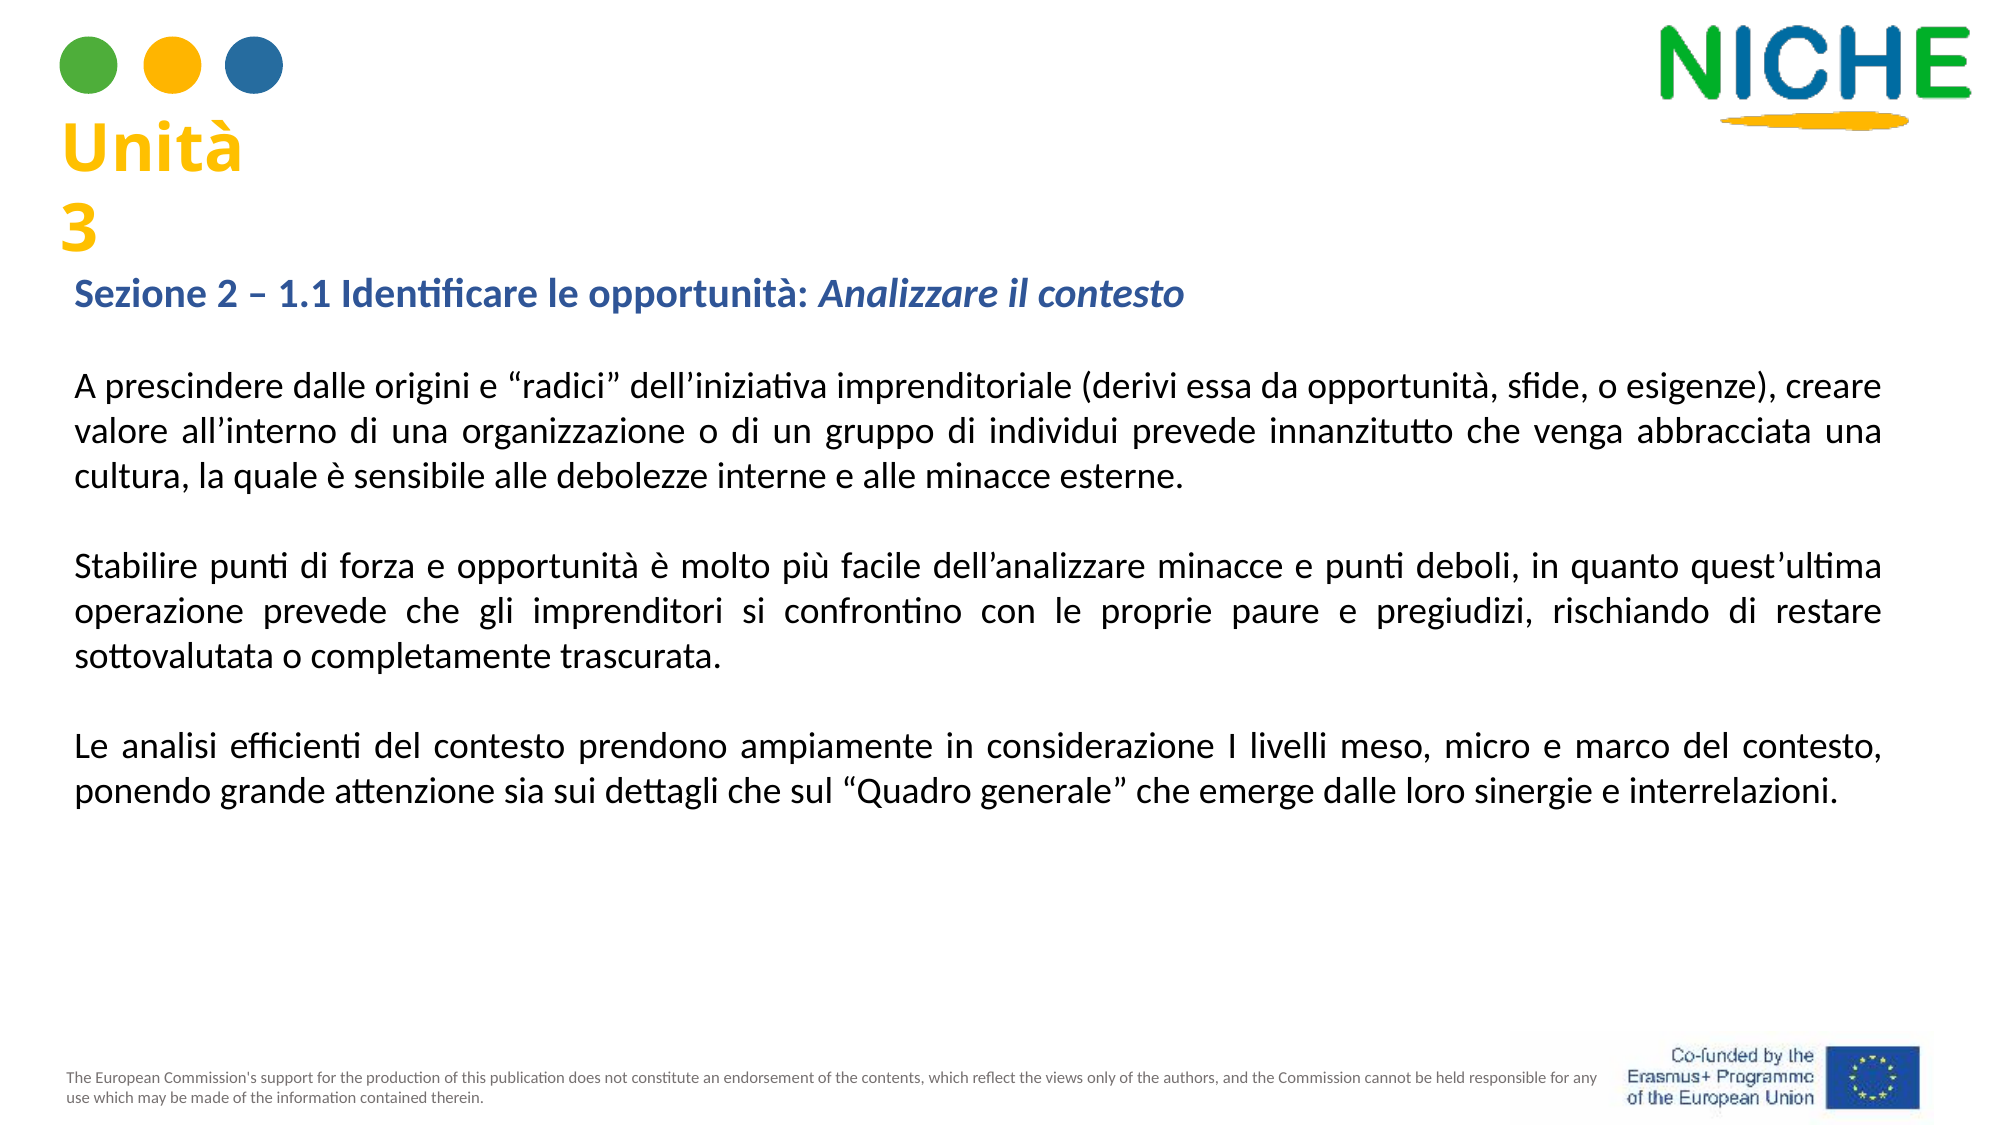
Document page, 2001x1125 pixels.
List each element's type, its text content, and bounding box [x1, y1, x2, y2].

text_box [59, 36, 283, 94]
text_box The European Commission's support for the production of this publication does not constitute an endorsement of the contents, which reflect the views only of the authors, and the Commission cannot be held responsible for any use which may be made of the information contained therein. [51, 1059, 1510, 1114]
picture [1633, 0, 1998, 145]
text_box Sezione 2 – 1.1 Identificare le opportunità: Analizzare il contesto A prescindere dalle origini e “radici” dell’iniziativa imprenditoriale (derivi essa da opportunità, sfide, o esigenze), creare valore all’interno di una organizzazione o di un gruppo di individui prevede innanzitutto che venga abbracciata una cultura, la quale è sensibile alle debolezze interne e alle minacce esterne. Stabilire punti di forza e opportunità è molto più facile dell’analizzare minacce e punti deboli, in quanto quest’ultima operazione prevede che gli imprenditori si confrontino con le proprie paure e pregiudizi, rischiando di restare sottovalutata o completamente trascurata. Le analisi efficienti del contesto prendono ampiamente in considerazione I livelli meso, micro e marco del contesto, ponendo grande attenzione sia sui dettagli che sul “Quadro generale” che emerge dalle loro sinergie e interrelazioni. [59, 258, 1900, 819]
picture [1510, 1031, 1934, 1125]
text_box Unità 3 [46, 96, 299, 272]
